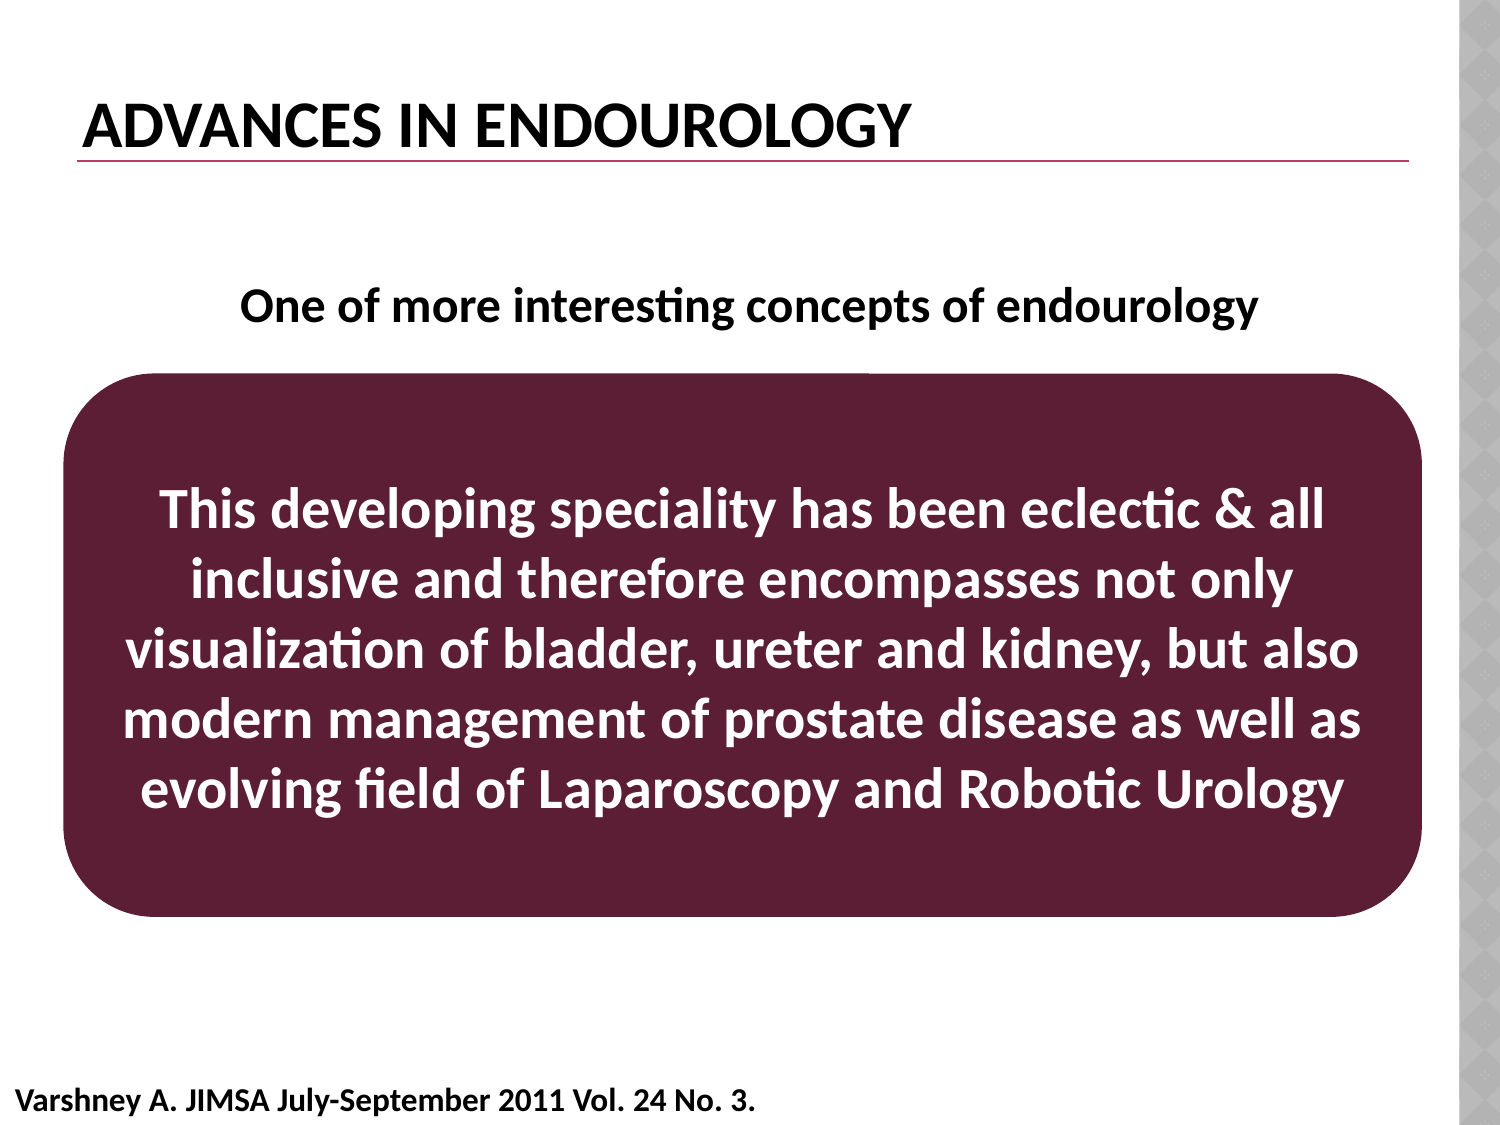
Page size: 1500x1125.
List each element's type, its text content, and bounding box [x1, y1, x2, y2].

text_box Varshney A. JIMSA July-September 2011 Vol. 24 No. 3. [0, 1067, 1462, 1125]
text_box This developing speciality has been eclectic & all inclusive and therefore encompasses not only visualization of bladder, ureter and kidney, but also modern management of prostate disease as well as evolving field of Laparoscopy and Robotic Urology [60, 370, 1426, 921]
text_box One of more interesting concepts of endourology [147, 265, 1353, 341]
title Advances in Endourology [75, 52, 1412, 161]
